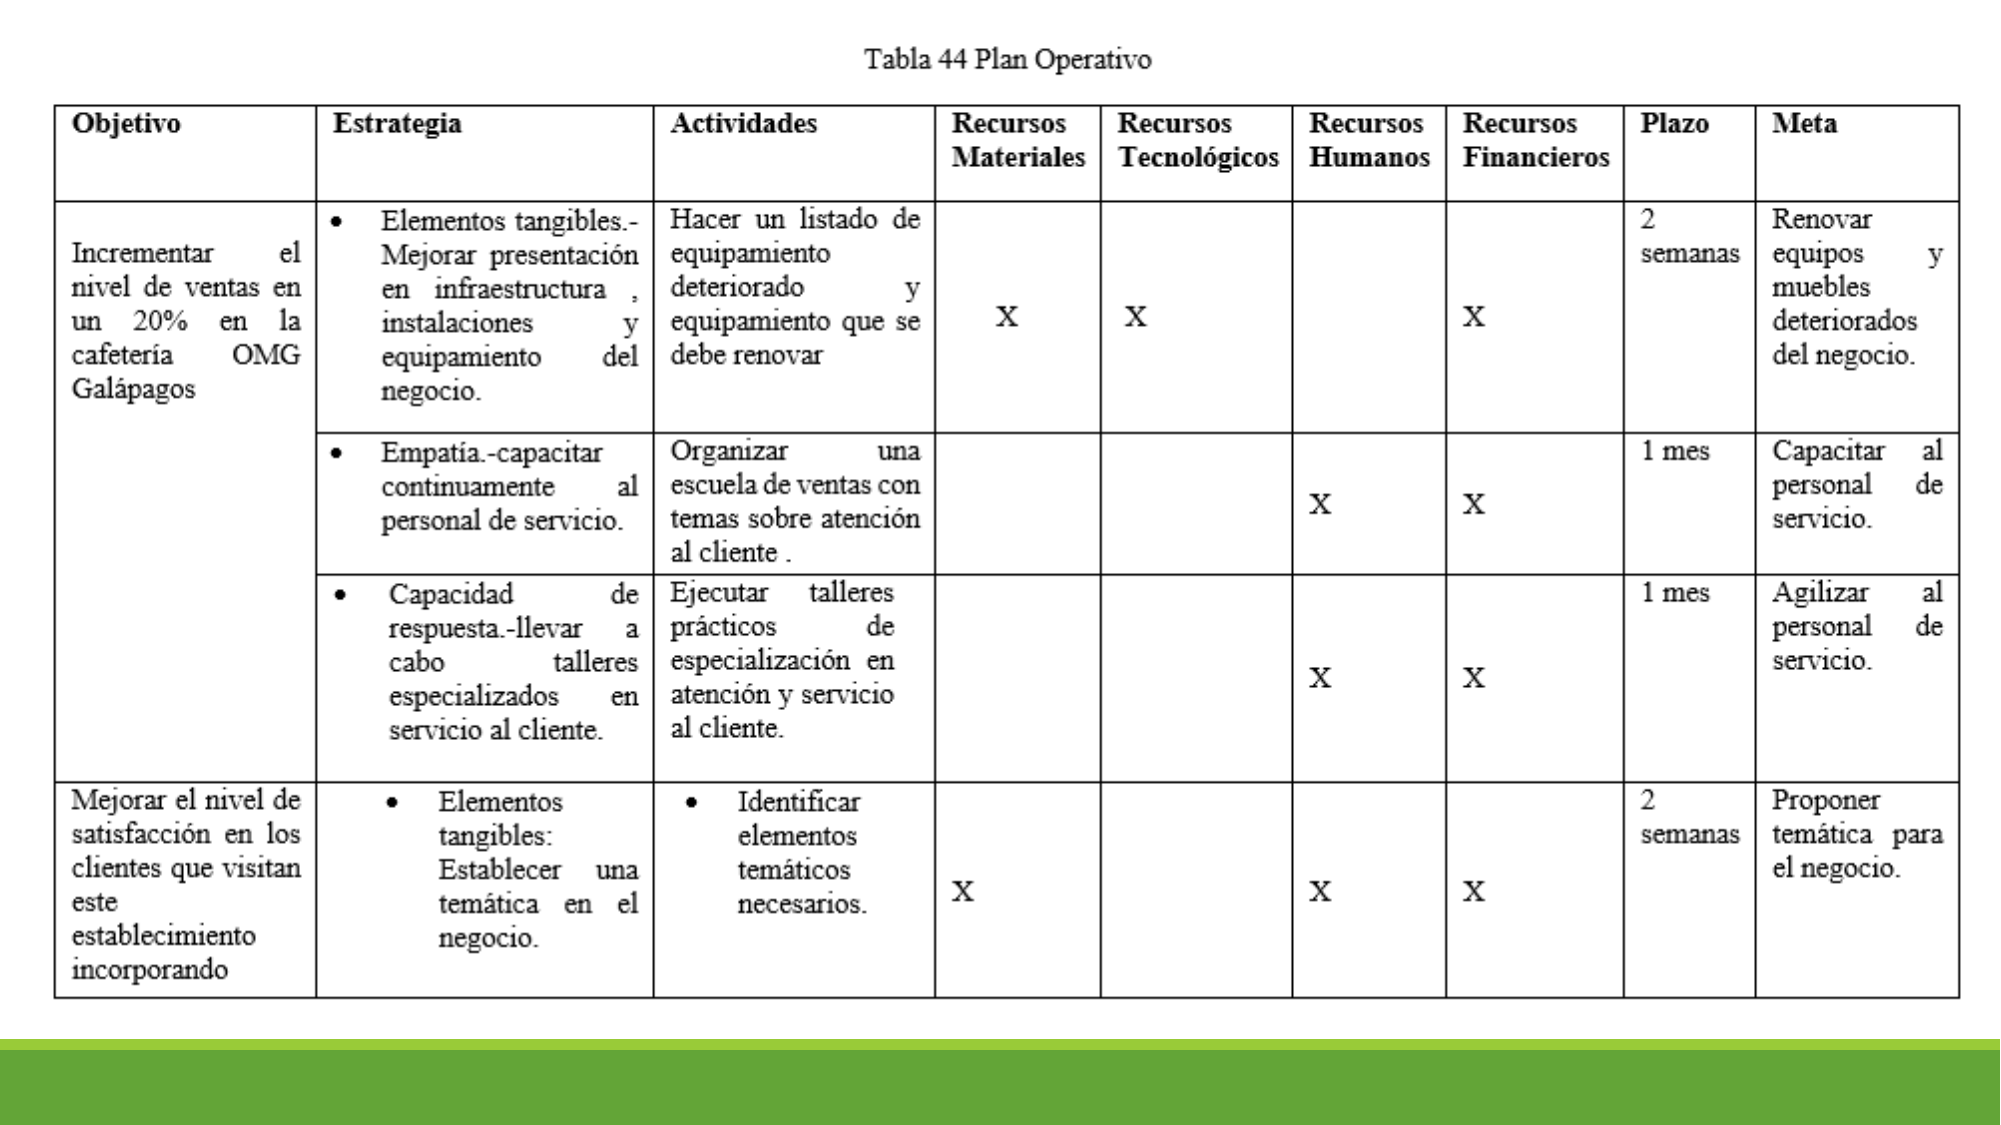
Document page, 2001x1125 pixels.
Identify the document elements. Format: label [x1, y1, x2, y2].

picture [39, 37, 1970, 1015]
